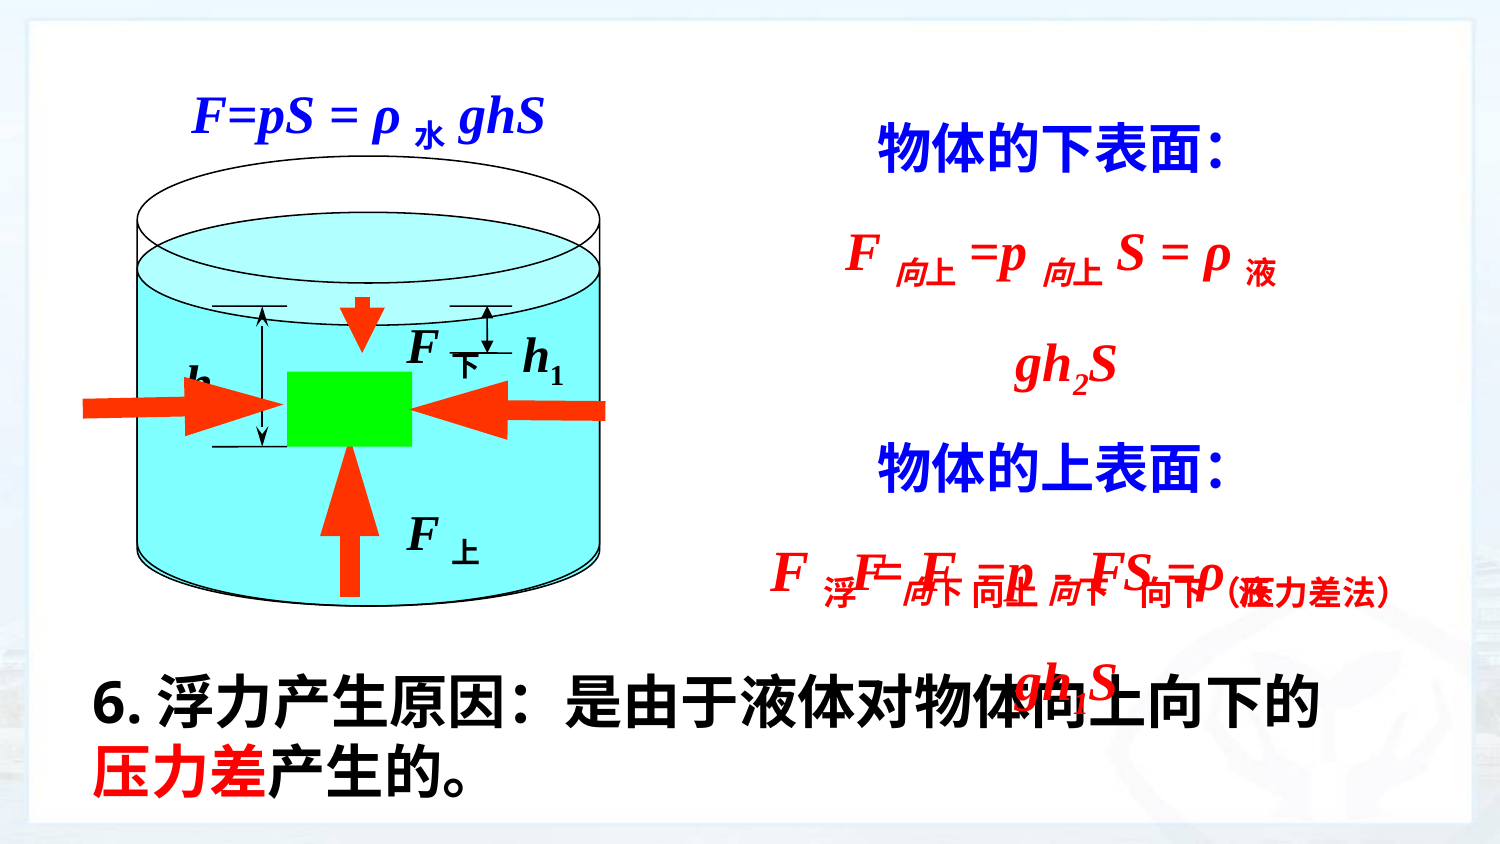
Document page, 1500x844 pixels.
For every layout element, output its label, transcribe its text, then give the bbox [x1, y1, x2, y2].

picture [0, 0, 1500, 844]
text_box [85, 406, 609, 418]
text_box [137, 426, 600, 606]
text_box [474, 548, 600, 600]
text_box [137, 548, 263, 600]
text_box 物体的下表面： F向上=p向上S = ρ液gh2S 物体的上表面： F向下=p向下S =ρ液gh1S [794, 620, 1341, 729]
text_box F=pS = ρ水ghS [176, 71, 562, 161]
text_box [137, 161, 600, 405]
text_box 6.浮力产生原因：是由于液体对物体向上向下的压力差产生的。 [78, 658, 1378, 813]
text_box F浮= F向上- F向下（压力差法） [750, 525, 1431, 620]
text_box 物体的下表面： F向上=p向上S = ρ液gh2S 物体的上表面： F向下=p向下S =ρ液gh1S [794, 74, 1341, 525]
